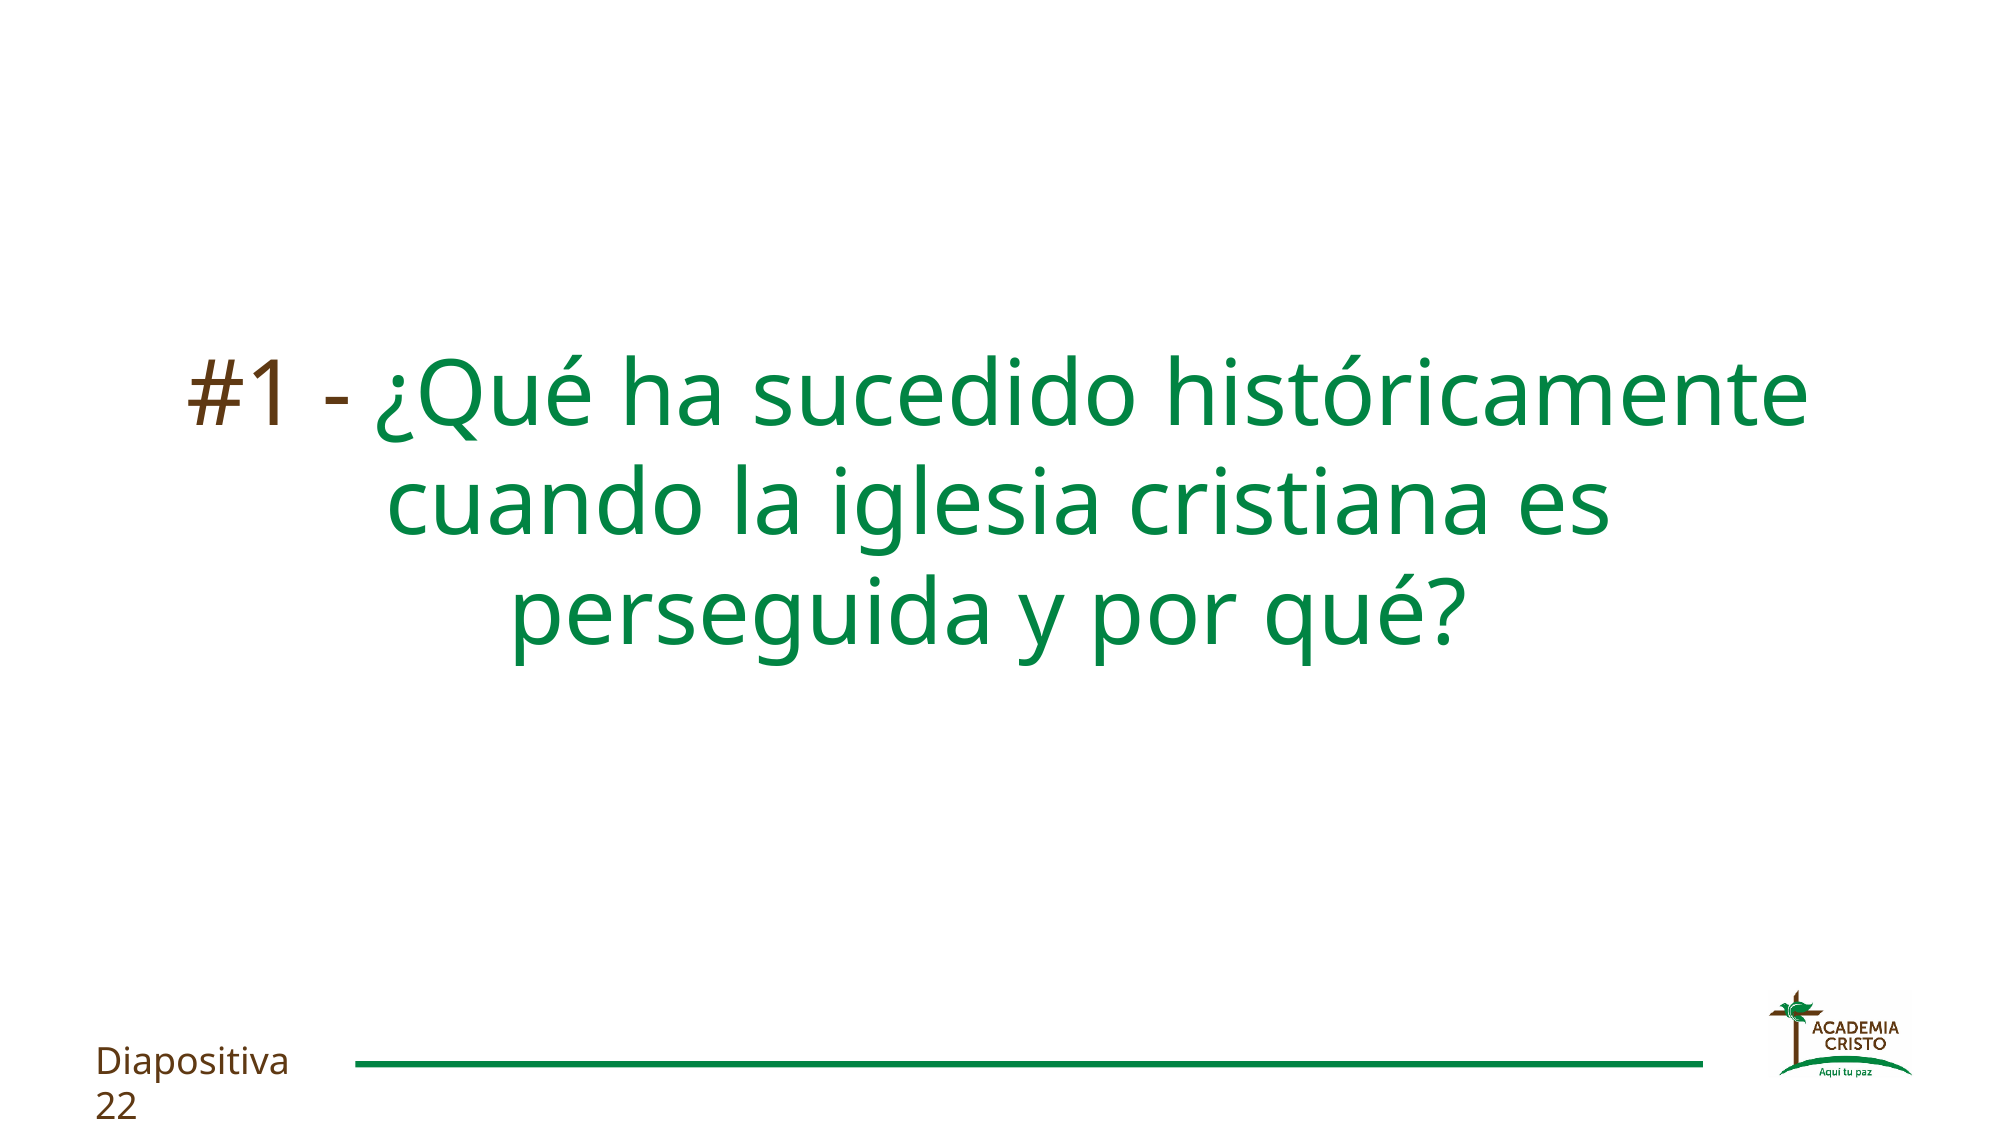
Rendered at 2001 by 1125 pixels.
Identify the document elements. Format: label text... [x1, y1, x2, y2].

text_box Diapositiva 22 [80, 1029, 335, 1125]
text_box #1 - ¿Qué ha sucedido históricamente cuando la iglesia cristiana es perseguida y por qué? [149, 325, 1851, 671]
picture [1760, 984, 1922, 1091]
